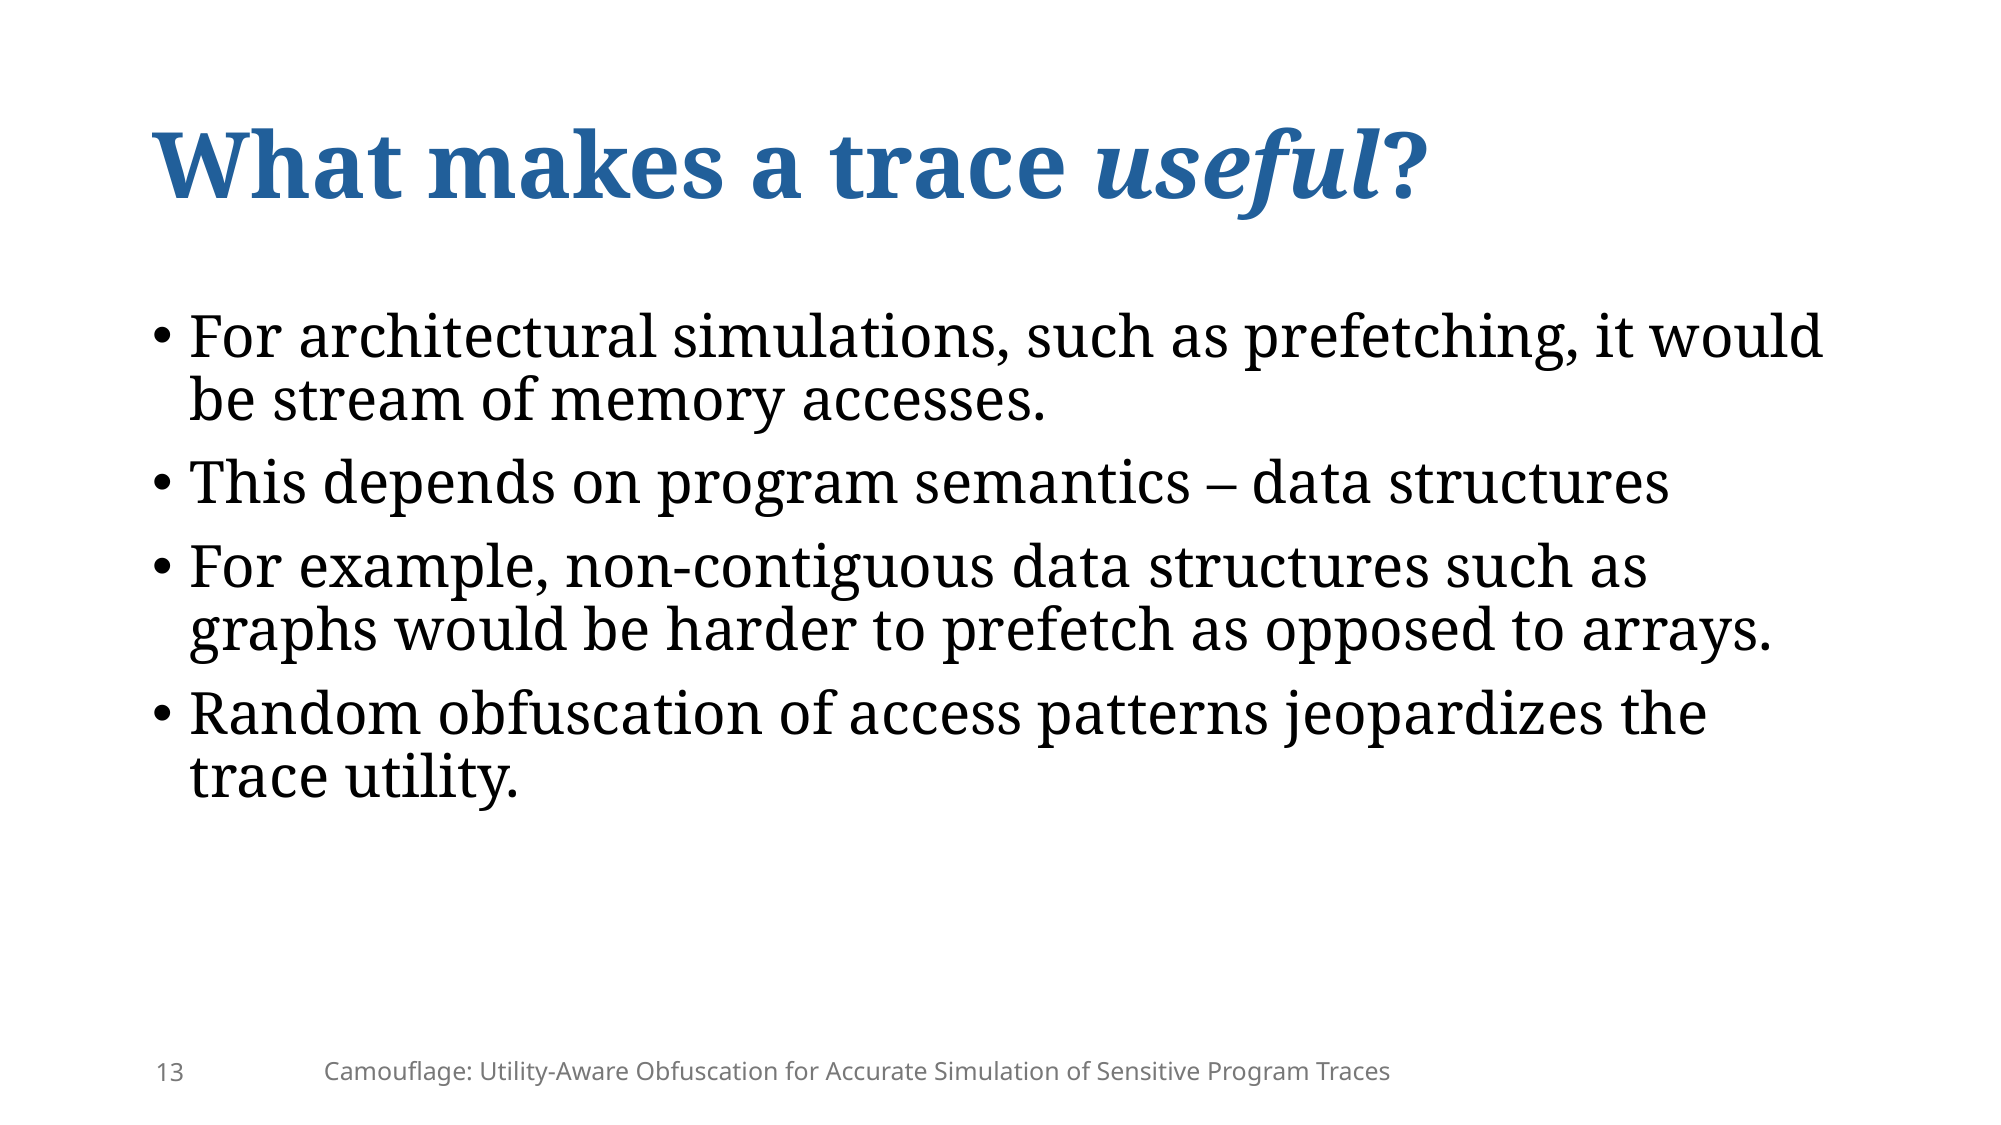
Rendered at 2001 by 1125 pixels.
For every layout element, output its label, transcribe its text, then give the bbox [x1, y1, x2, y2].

title What makes a trace useful? [137, 59, 1863, 278]
list For architectural simulations, such as prefetching, it would be stream of memory accesses. This depends on program semantics – data structures For example, non-contiguous data structures such as graphs would be harder to prefetch as opposed to arrays. Random obfuscation of access patterns jeopardizes the trace utility. [137, 299, 1863, 1014]
footer Camouflage: Utility-Aware Obfuscation for Accurate Simulation of Sensitive Program Traces [137, 1042, 1579, 1103]
slide_number 13 [131, 1043, 200, 1104]
